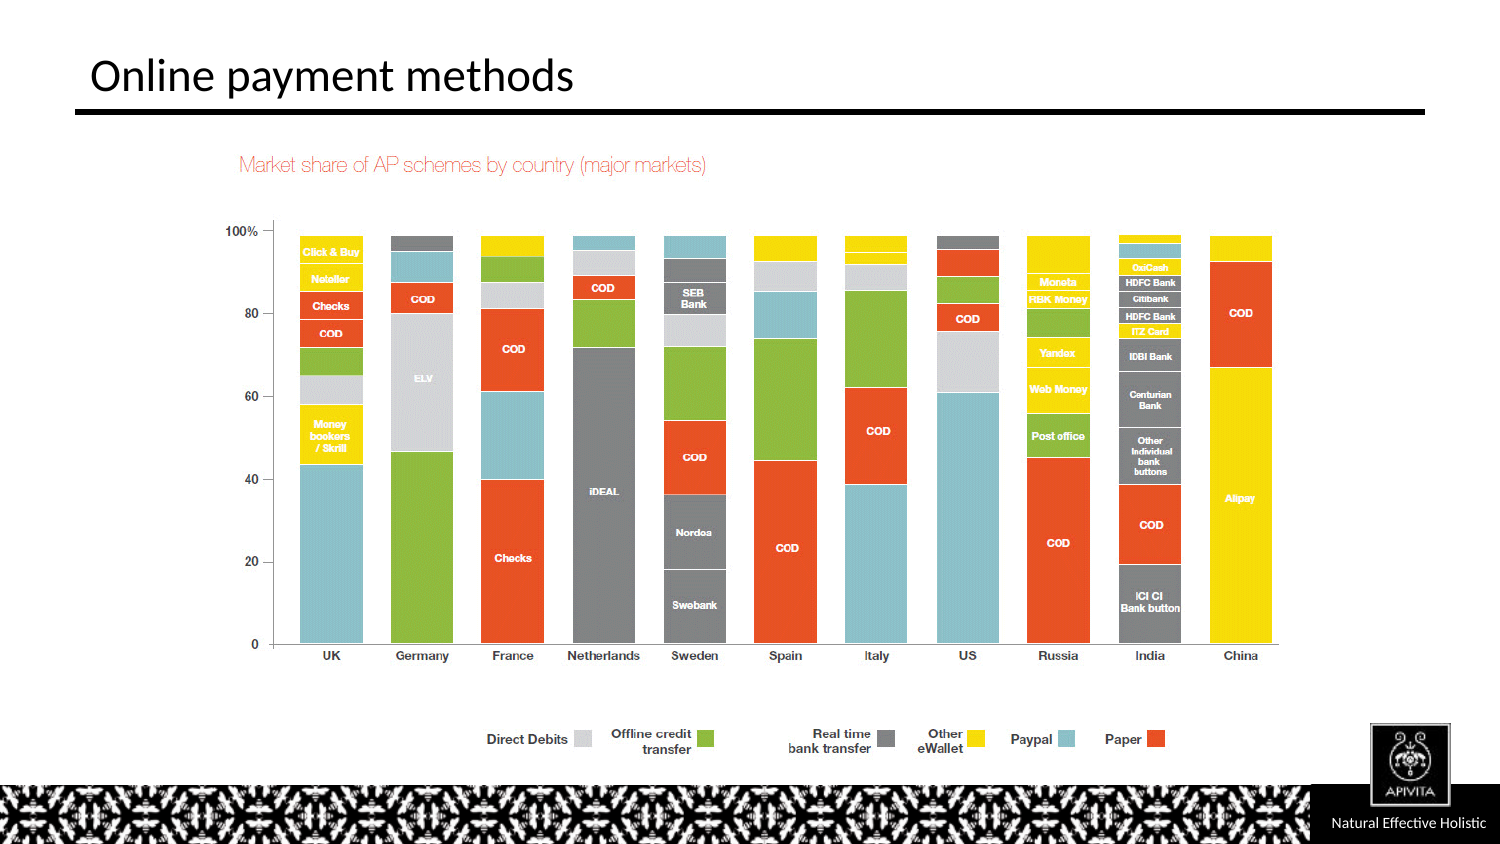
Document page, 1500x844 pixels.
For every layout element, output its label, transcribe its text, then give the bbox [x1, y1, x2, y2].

picture [0, 785, 1310, 844]
title Online payment methods [75, 33, 1425, 112]
picture [210, 138, 1291, 772]
picture [1370, 723, 1451, 807]
